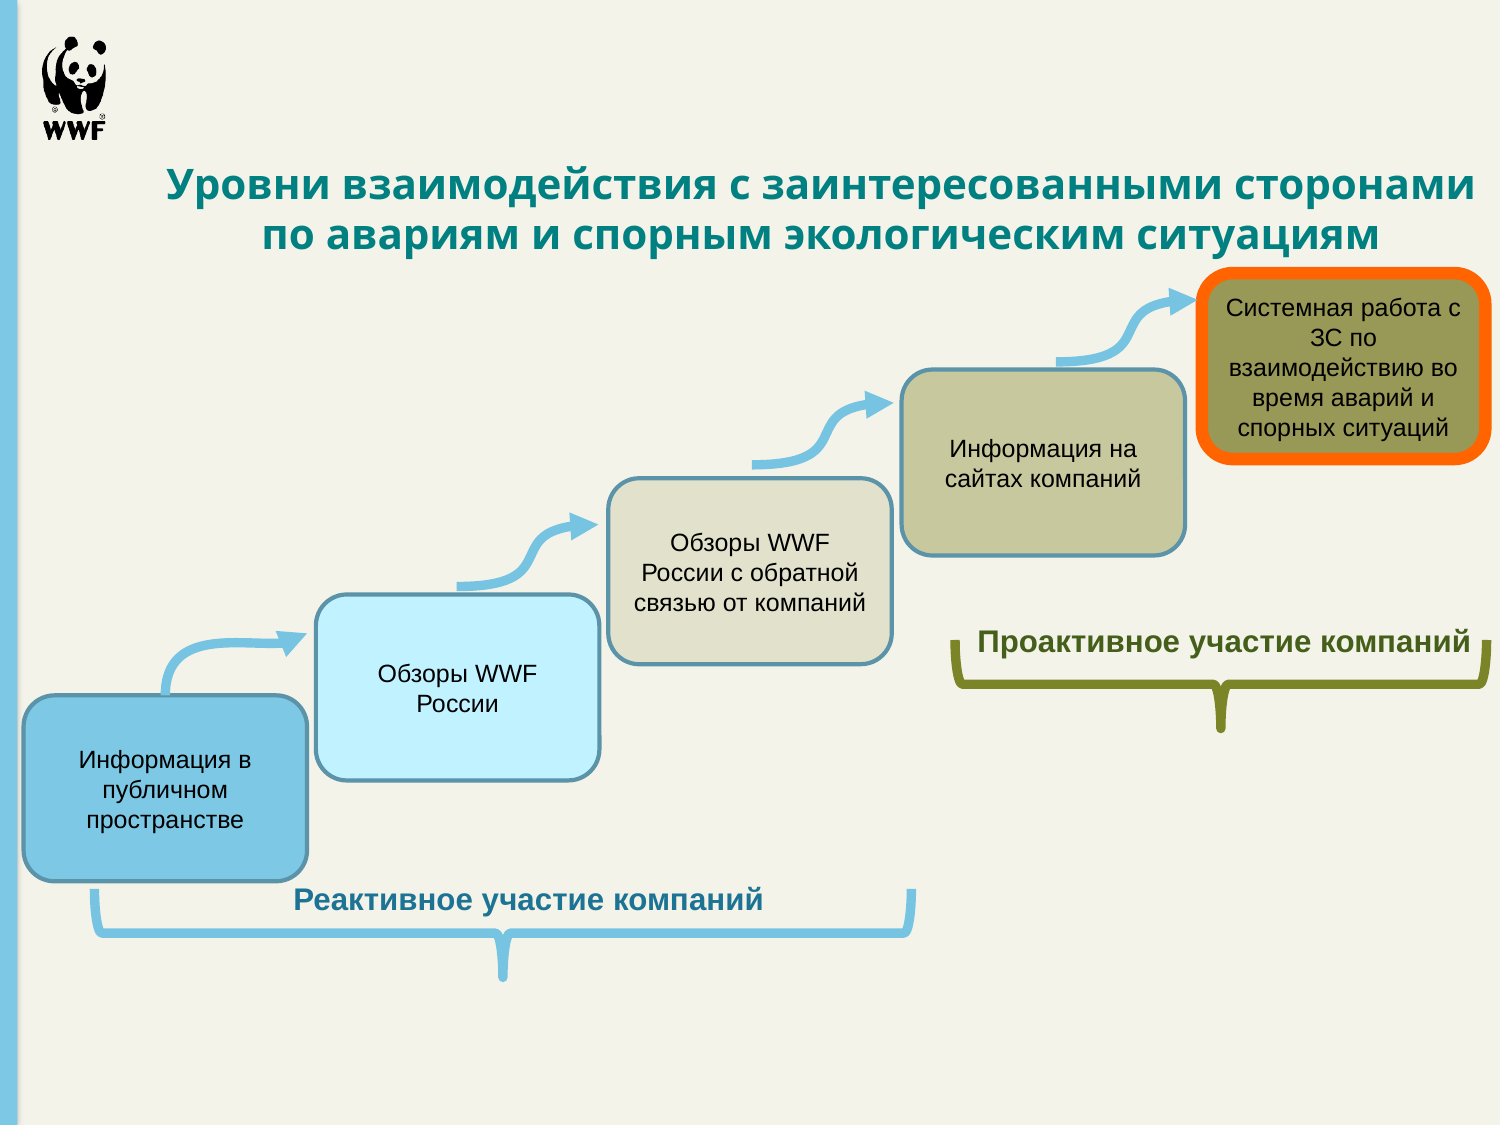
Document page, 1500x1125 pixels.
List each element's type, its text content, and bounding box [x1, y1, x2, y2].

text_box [204, 593, 268, 736]
picture [32, 18, 113, 156]
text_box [496, 484, 559, 627]
text_box Реактивное участие компаний [278, 872, 780, 925]
text_box [93, 888, 913, 979]
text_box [1095, 259, 1158, 402]
text_box [954, 639, 1486, 730]
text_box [791, 362, 854, 505]
text_box Системная работа с ЗС по взаимодействию во время аварий и спорных ситуаций [1199, 270, 1488, 462]
text_box Проактивное участие компаний [962, 613, 1487, 666]
title Уровни взаимодействия с заинтересованными сторонами по авариям и спорным экологическим ситуациям [156, 154, 1486, 262]
text_box Обзоры WWF России [313, 592, 602, 783]
text_box Информация на сайтах компаний [899, 367, 1188, 558]
text_box Обзоры WWF России с обратной связью от компаний [606, 476, 894, 667]
text_box Информация в публичном пространстве [21, 693, 310, 884]
